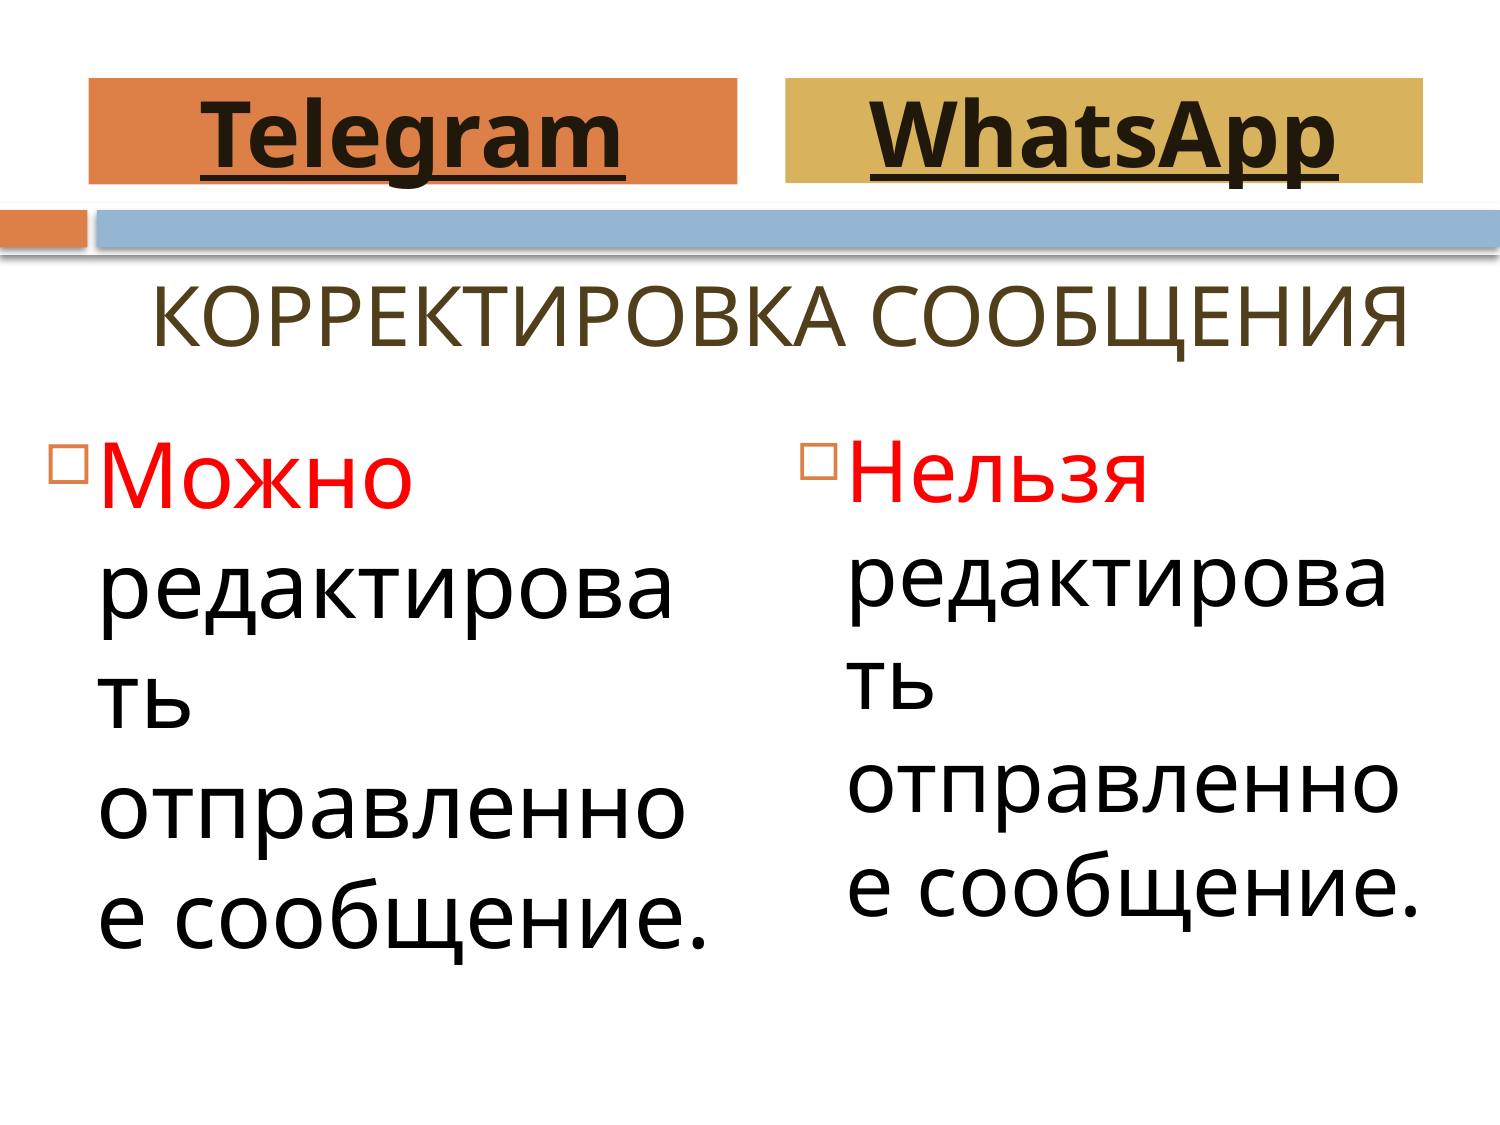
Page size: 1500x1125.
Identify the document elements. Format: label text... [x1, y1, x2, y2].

list Можно редактировать отправленное сообщение. [29, 408, 727, 997]
list WhatsApp [785, 78, 1423, 184]
list Telegram [88, 78, 738, 185]
list Нельзя редактировать отправленное сообщение. [781, 408, 1447, 1035]
text_box КОРРЕКТИРОВКА СООБЩЕНИЯ [135, 255, 1428, 371]
